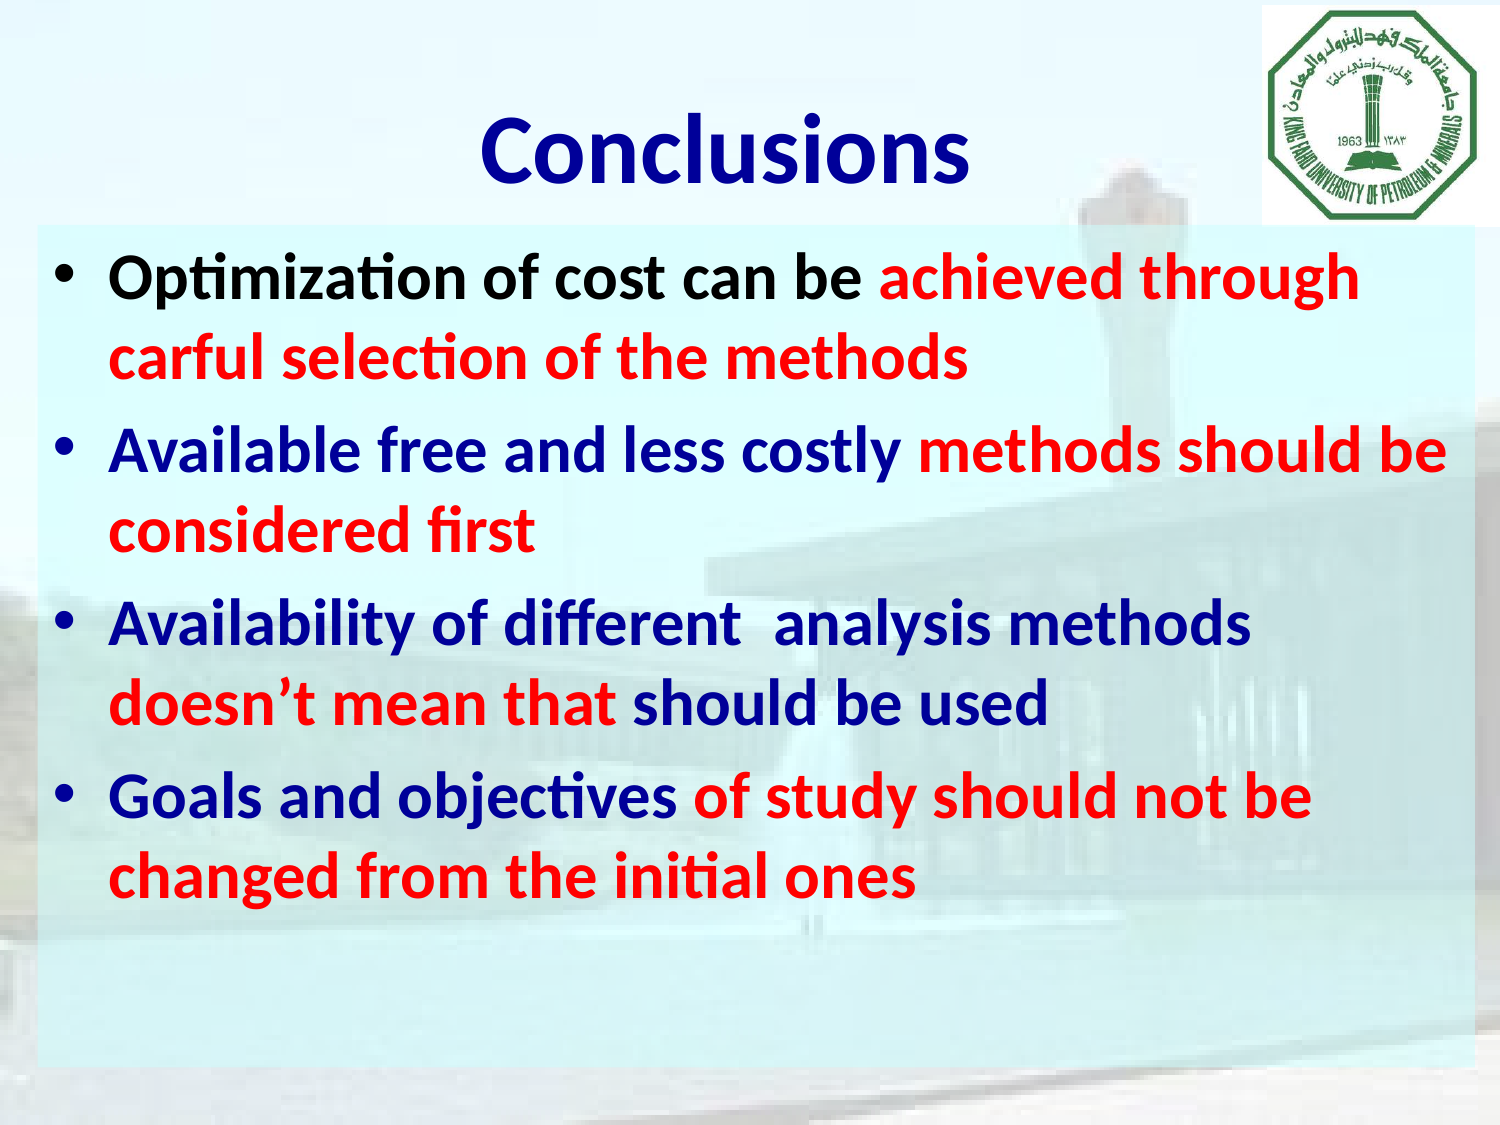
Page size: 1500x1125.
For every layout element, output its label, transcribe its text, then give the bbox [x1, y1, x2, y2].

picture [1262, 5, 1500, 227]
title Conclusions [62, 50, 1413, 224]
list Optimization of cost can be achieved through carful selection of the methods Available free and less costly methods should be considered first Availability of different analysis methods doesn’t mean that should be used Goals and objectives of study should not be changed from the initial ones [37, 224, 1475, 1068]
